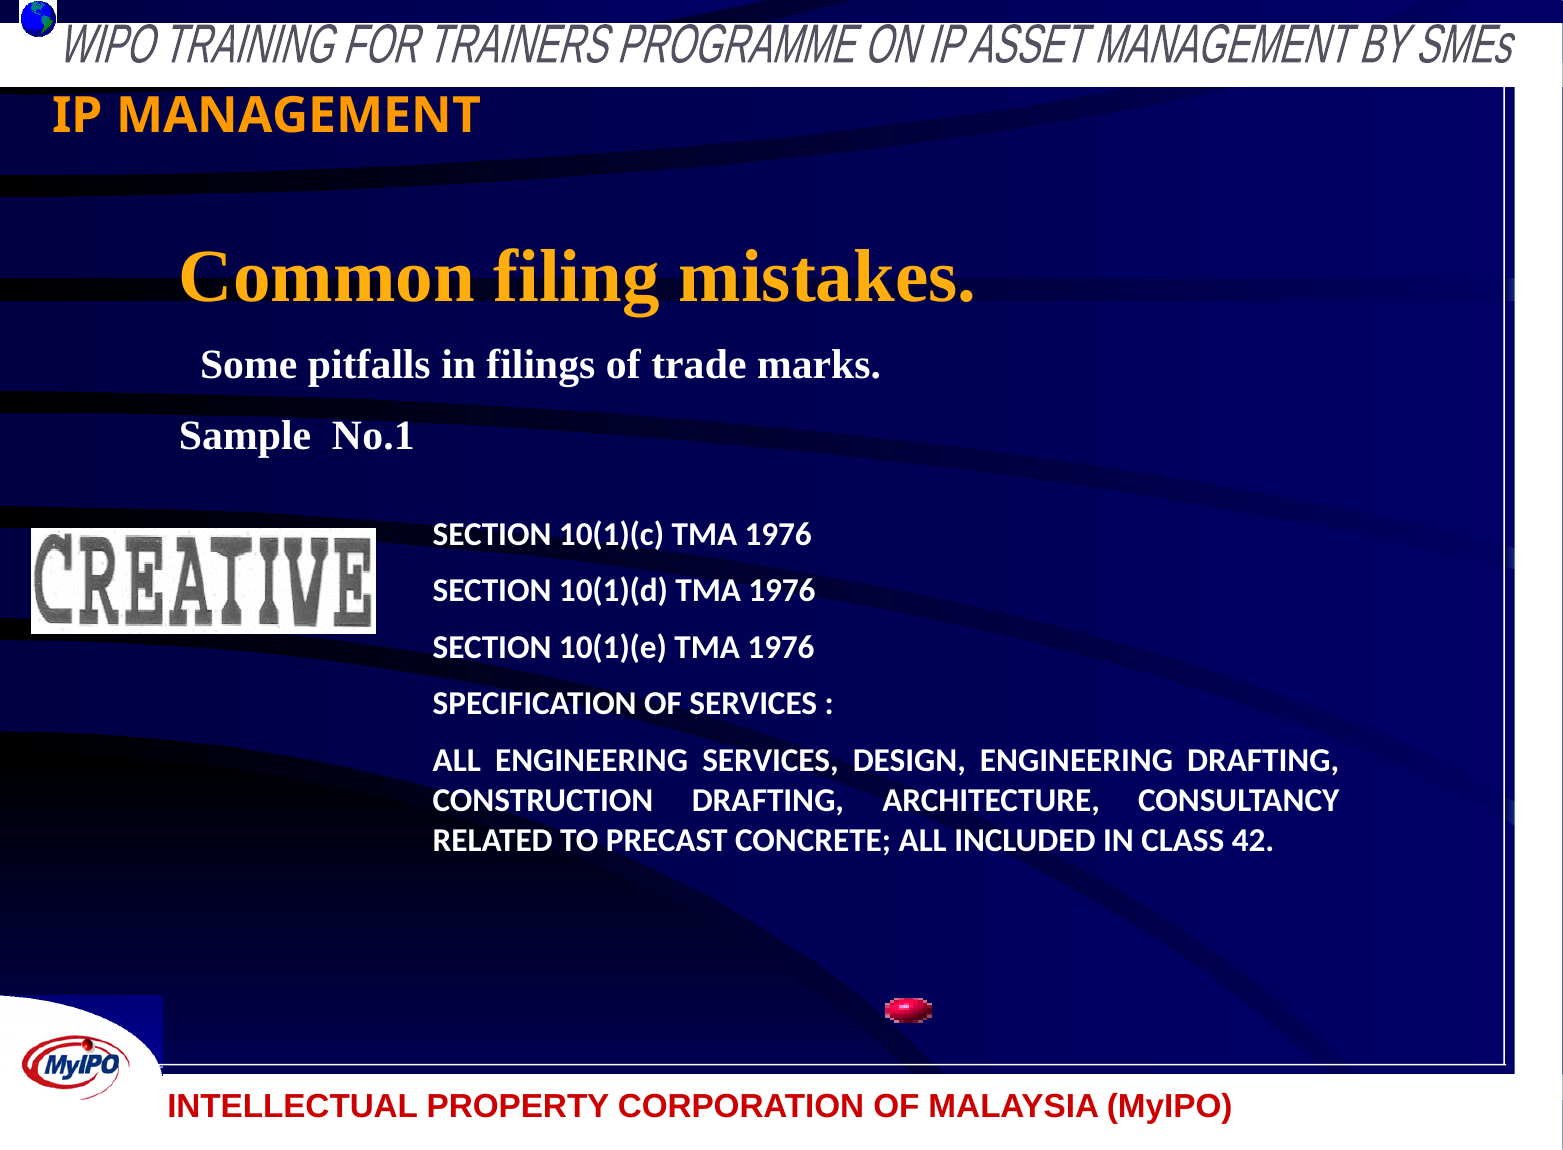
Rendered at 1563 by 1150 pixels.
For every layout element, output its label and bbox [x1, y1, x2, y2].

text_box [0, 23, 1563, 1150]
picture [30, 527, 376, 634]
text_box [159, 141, 997, 1028]
picture [19, 0, 58, 38]
